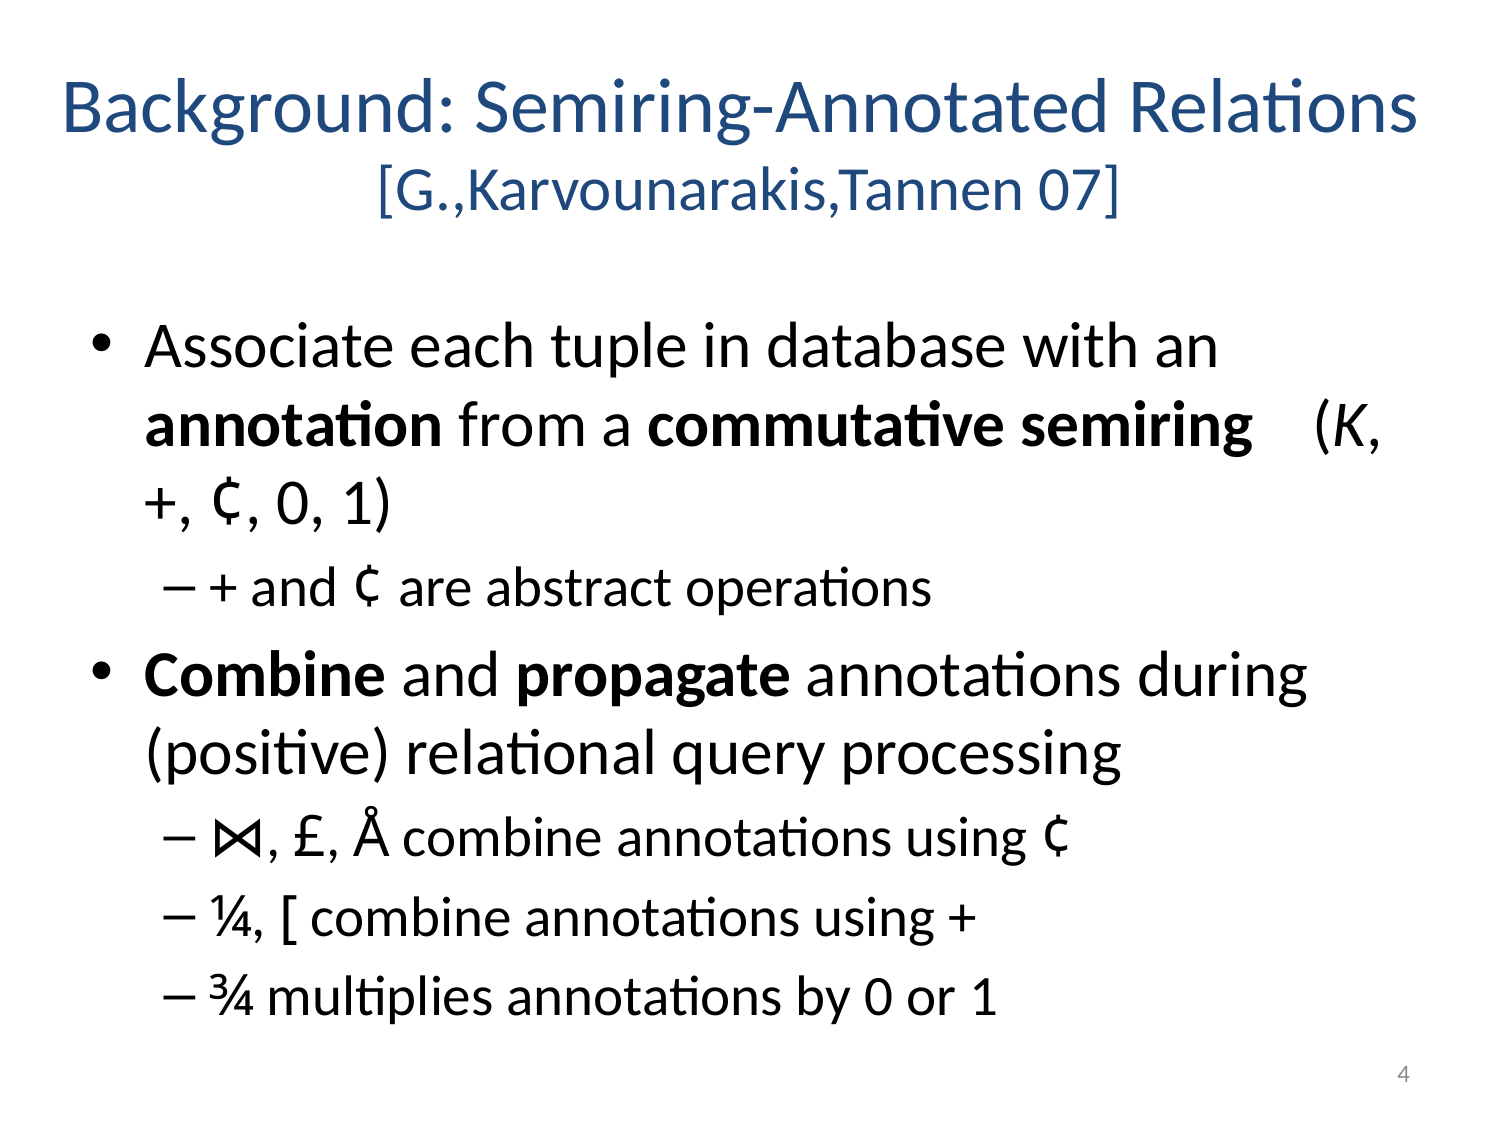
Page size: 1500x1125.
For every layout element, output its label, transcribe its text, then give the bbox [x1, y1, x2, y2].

slide_number 4 [1074, 1042, 1425, 1103]
title Background: Semiring-Annotated Relations [G.,Karvounarakis,Tannen 07] [24, 45, 1475, 233]
list Associate each tuple in database with an annotation from a commutative semiring (K, +, ¢, 0, 1) + and ¢ are abstract operations Combine and propagate annotations during (positive) relational query processing ⋈, £, Å combine annotations using ¢ ¼, [ combine annotations using + ¾ multiplies annotations by 0 or 1 [75, 295, 1425, 1038]
